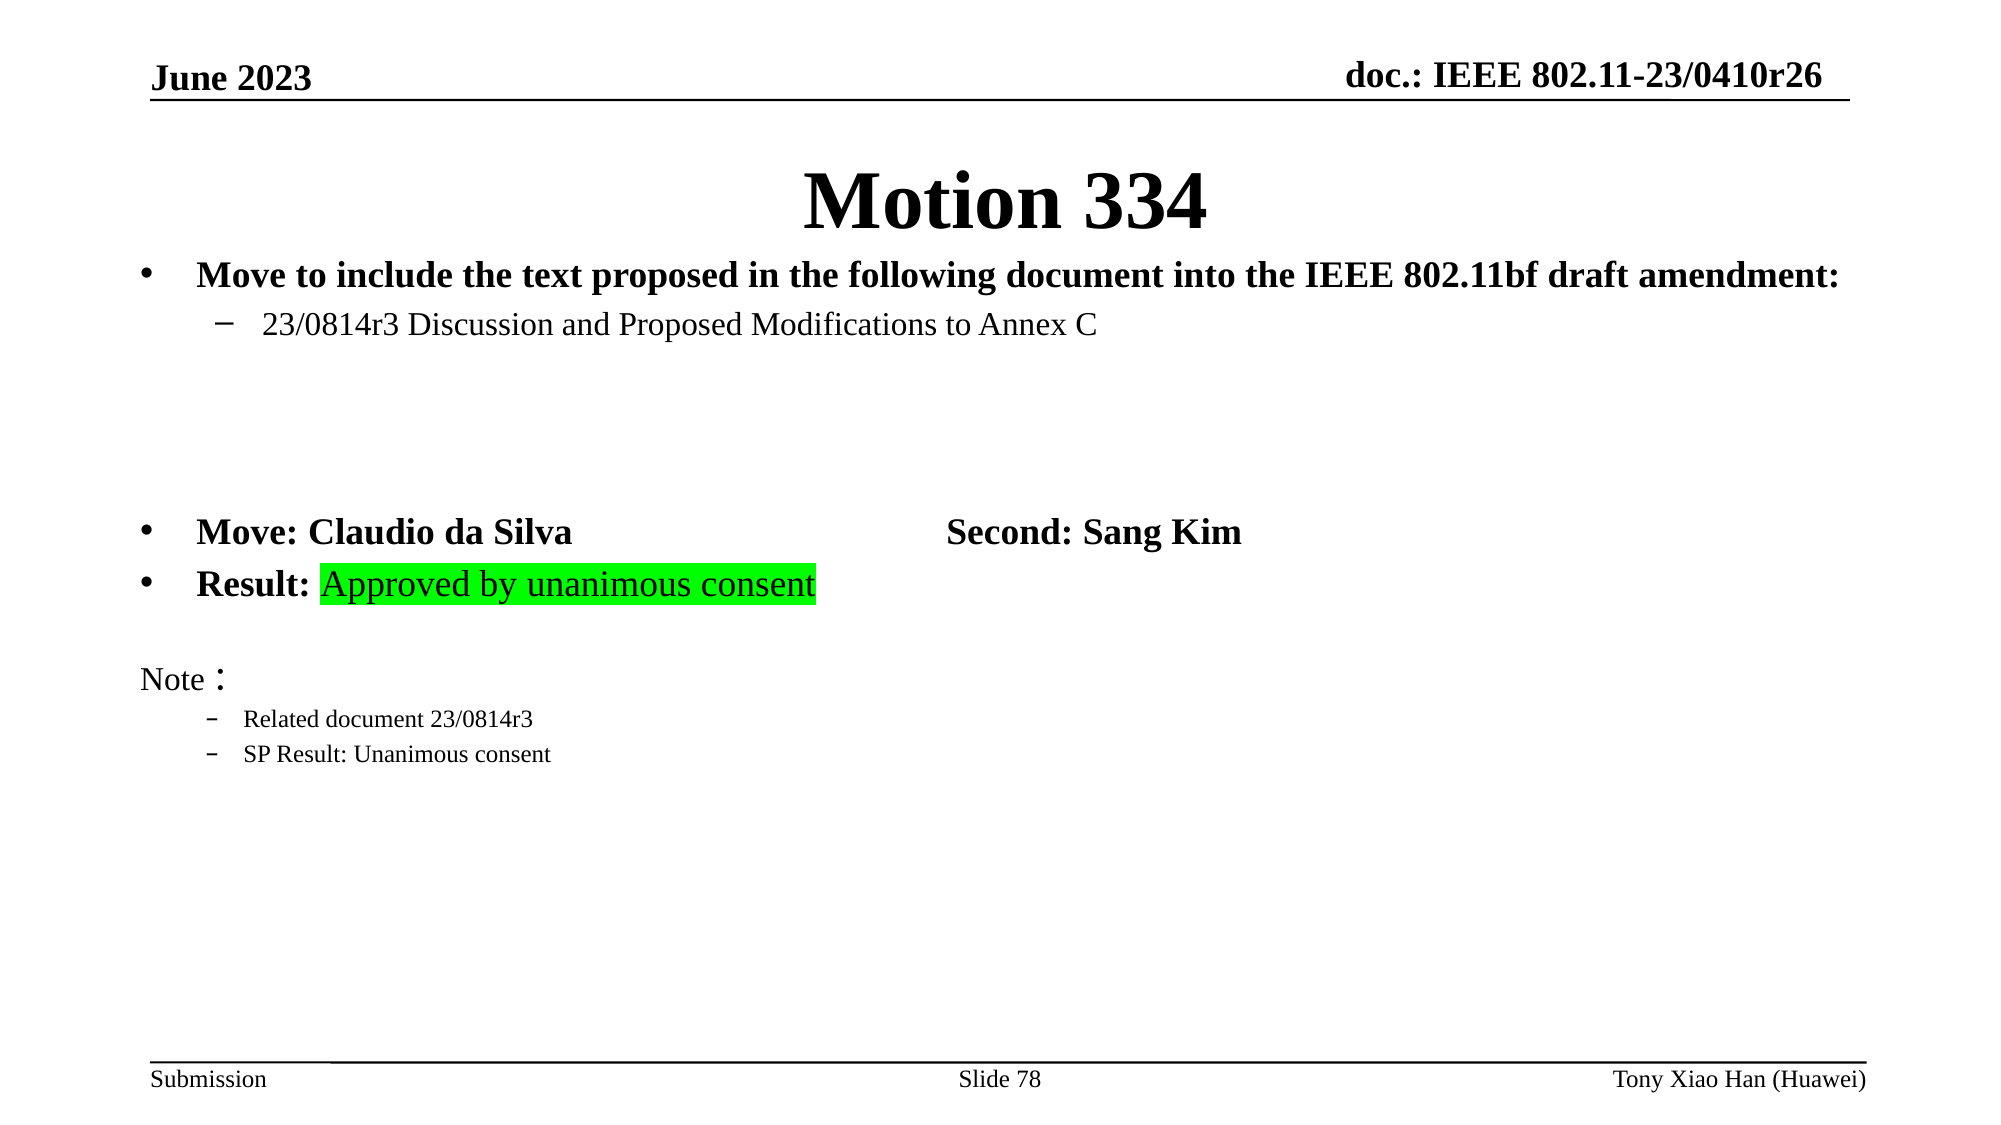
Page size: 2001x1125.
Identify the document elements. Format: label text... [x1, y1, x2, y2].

text_box Move to include the text proposed in the following document into the IEEE 802.11bf draft amendment: 23/0814r3 Discussion and Proposed Modifications to Annex C Move: Claudio da Silva Second: Sang Kim Result: Approved by unanimous consent Note： Related document 23/0814r3 SP Result: Unanimous consent [125, 212, 1888, 900]
text_box Motion 334 [368, 137, 1644, 212]
